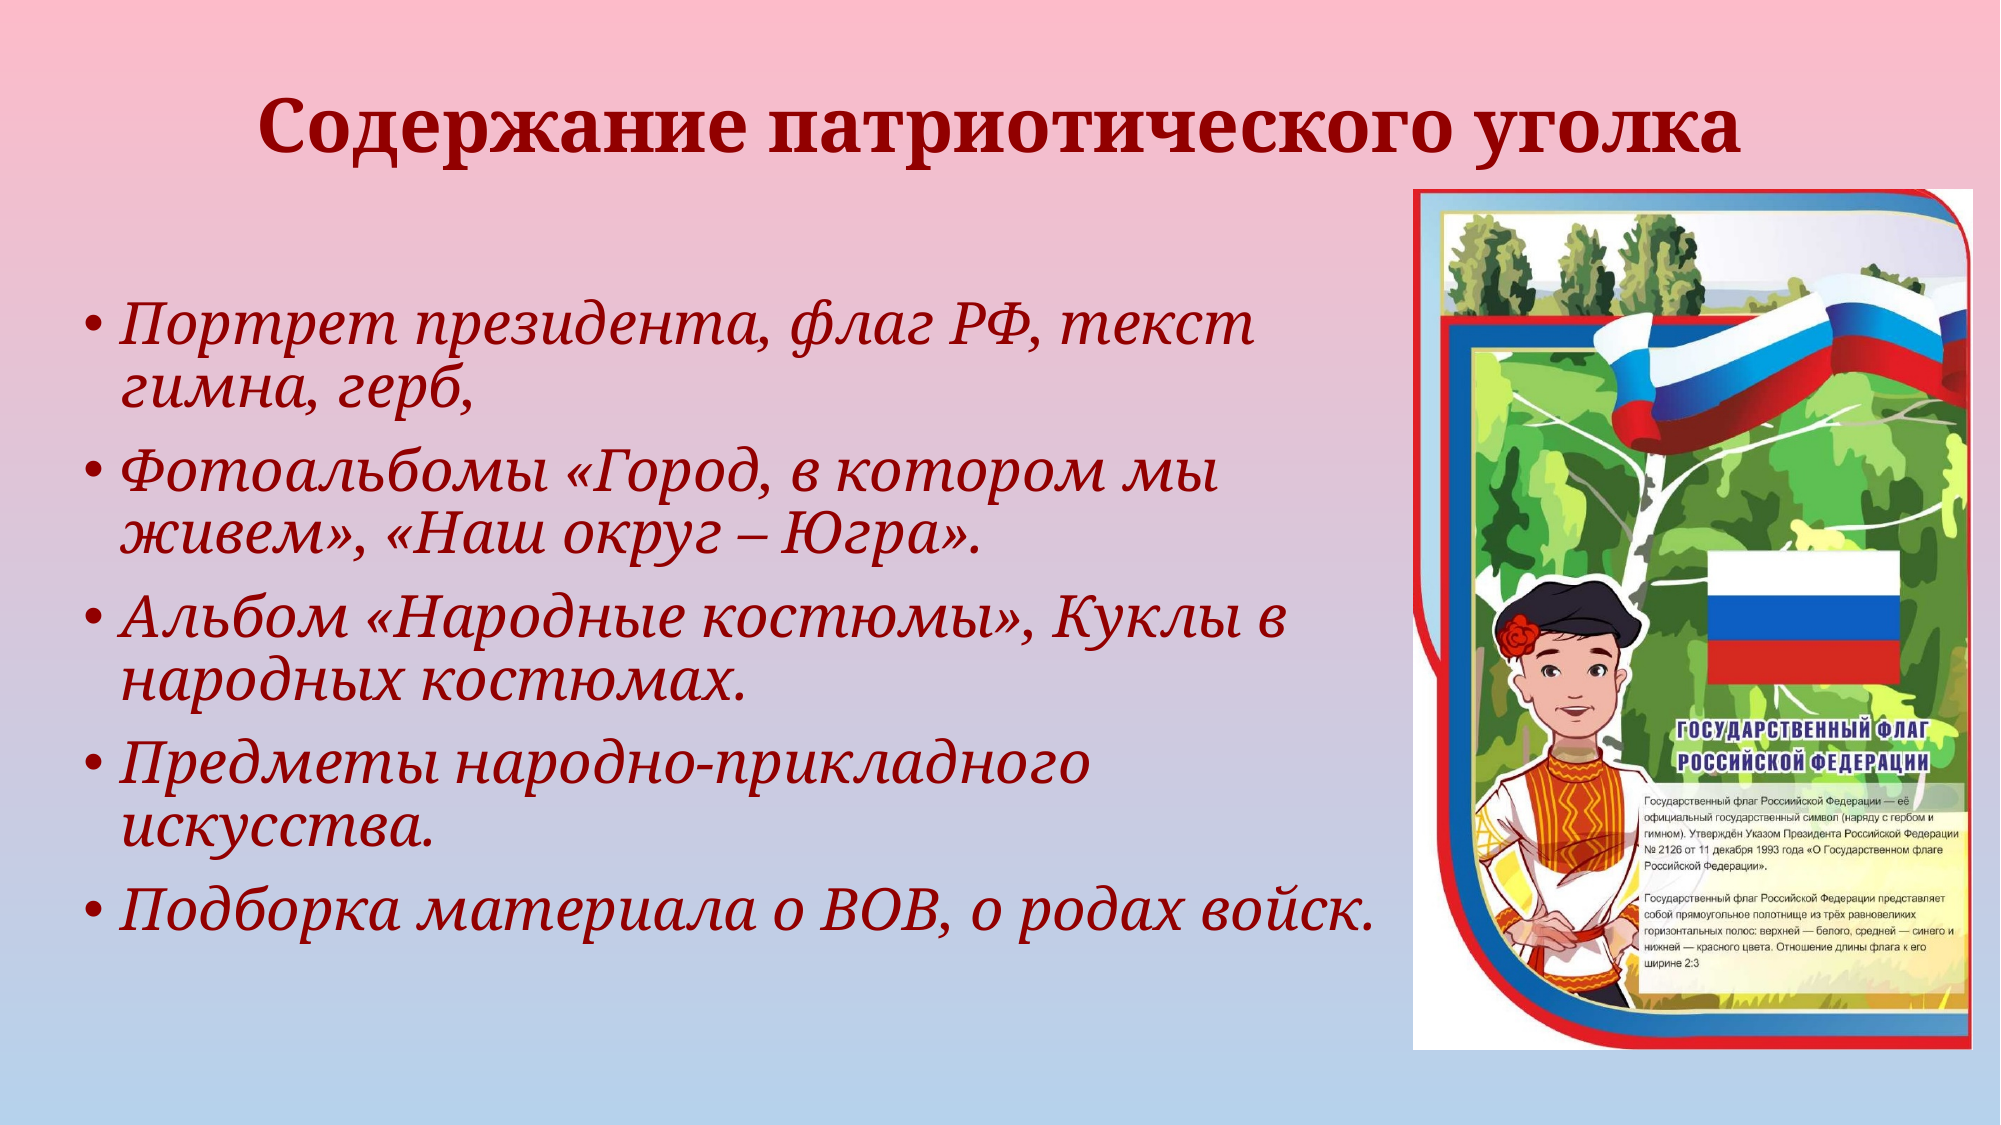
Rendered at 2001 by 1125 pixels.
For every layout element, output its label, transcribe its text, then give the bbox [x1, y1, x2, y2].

title Содержание патриотического уголка [137, 59, 1863, 198]
list Портрет президента, флаг РФ, текст гимна, герб, Фотоальбомы «Город, в котором мы живем», «Наш округ – Югра». Альбом «Народные костюмы», Куклы в народных костюмах. Предметы народно-прикладного искусства. Подборка материала о ВОВ, о родах войск. [68, 286, 1430, 1094]
picture [1413, 189, 1973, 1050]
